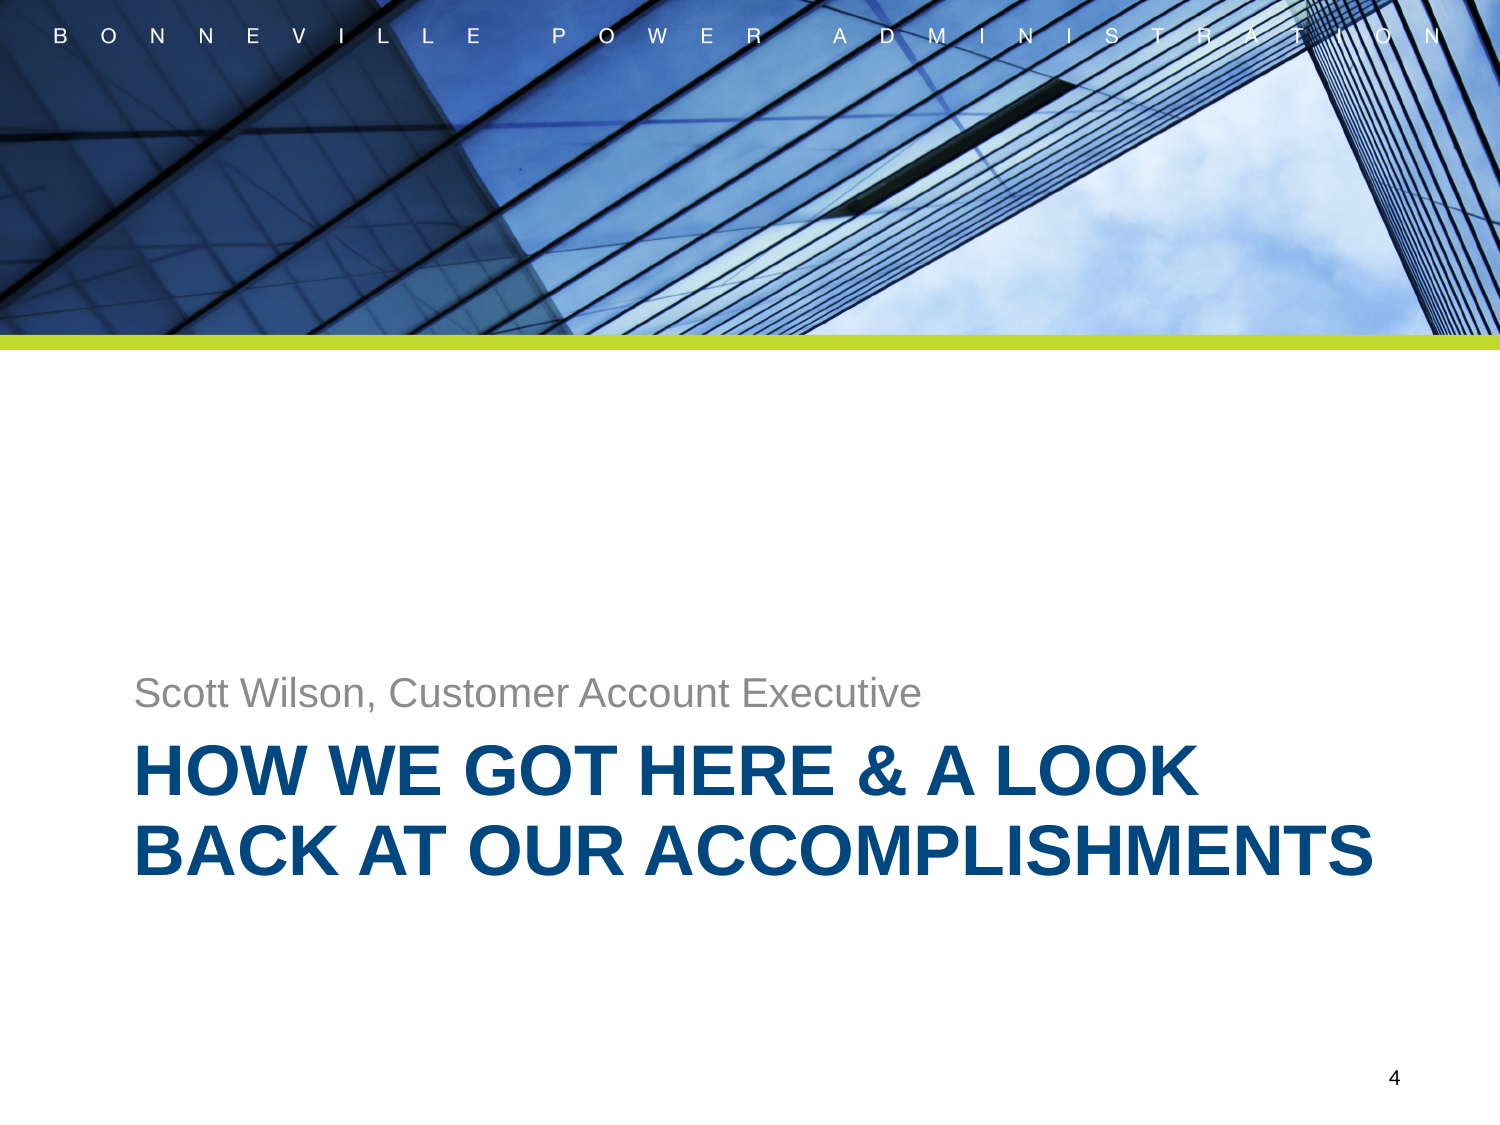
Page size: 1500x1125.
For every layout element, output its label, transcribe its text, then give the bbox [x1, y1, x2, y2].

picture [0, 0, 1500, 334]
text_box 4 [1374, 1054, 1500, 1097]
list Scott Wilson, Customer Account Executive [118, 476, 1394, 723]
title How we Got here & a look back at our accomplishments [118, 723, 1394, 947]
